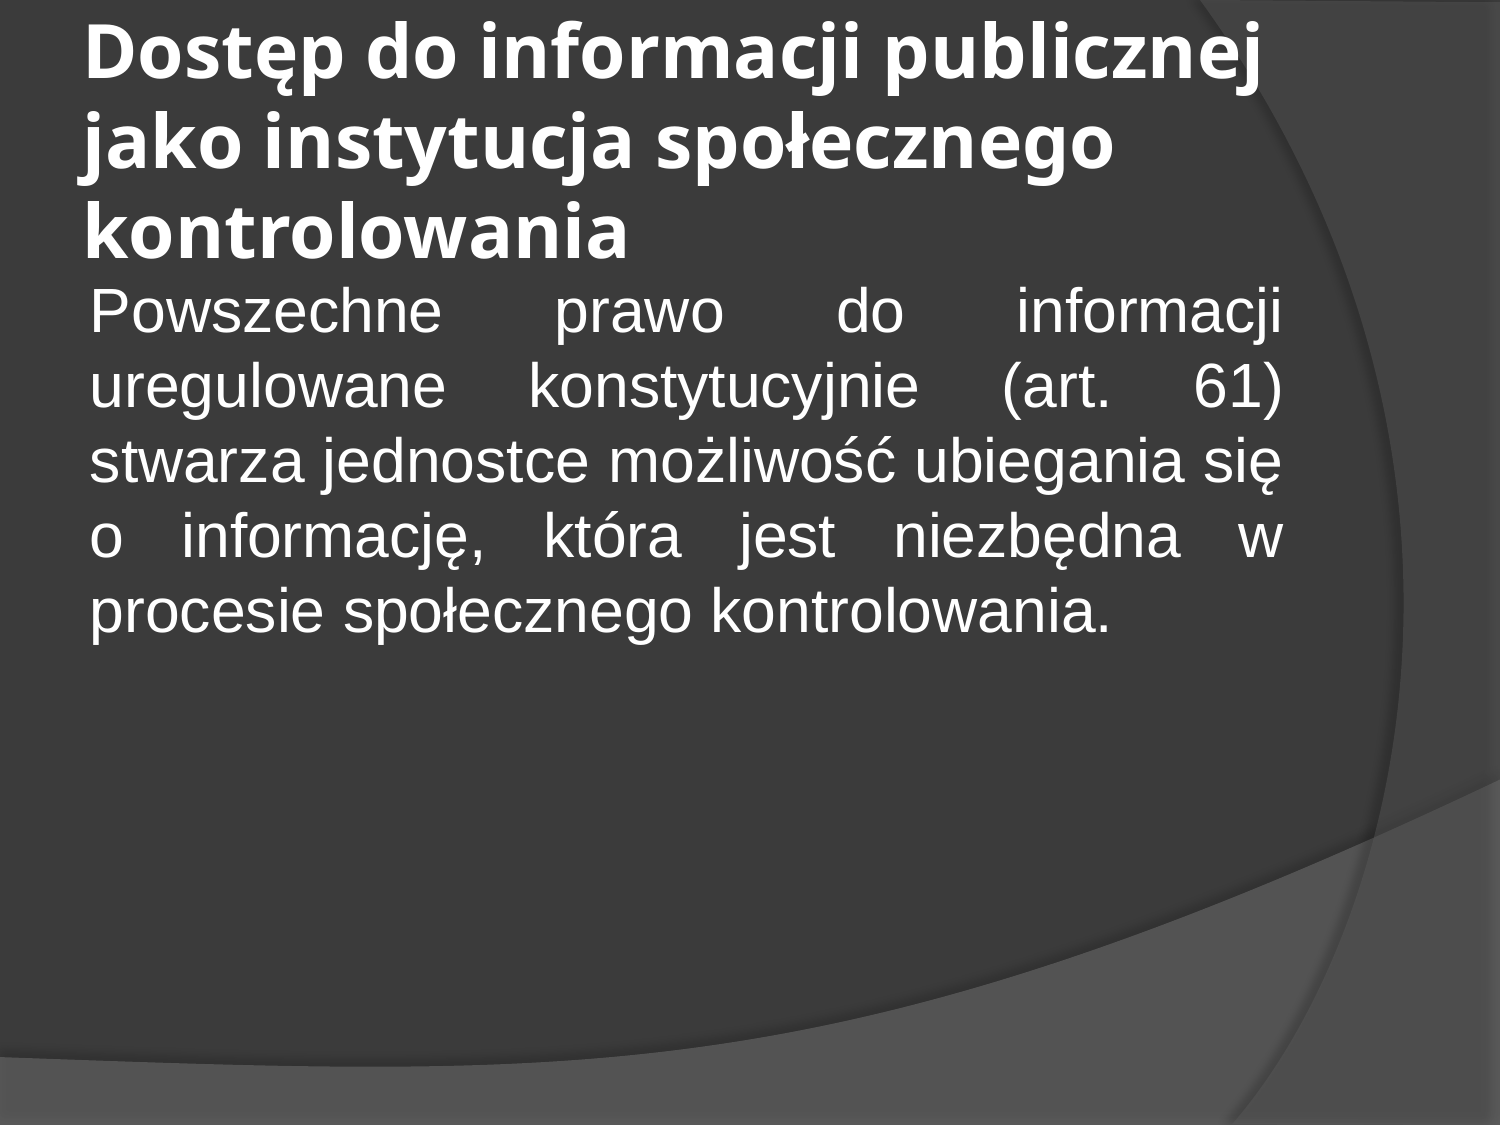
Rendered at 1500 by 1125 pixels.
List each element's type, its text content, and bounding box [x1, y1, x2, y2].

list Powszechne prawo do informacji uregulowane konstytucyjnie (art. 61) stwarza jednostce możliwość ubiegania się o informację, która jest niezbędna w procesie społecznego kontrolowania. [75, 262, 1300, 1005]
title Dostęp do informacji publicznej jako instytucja społecznego kontrolowania [75, 45, 1300, 233]
